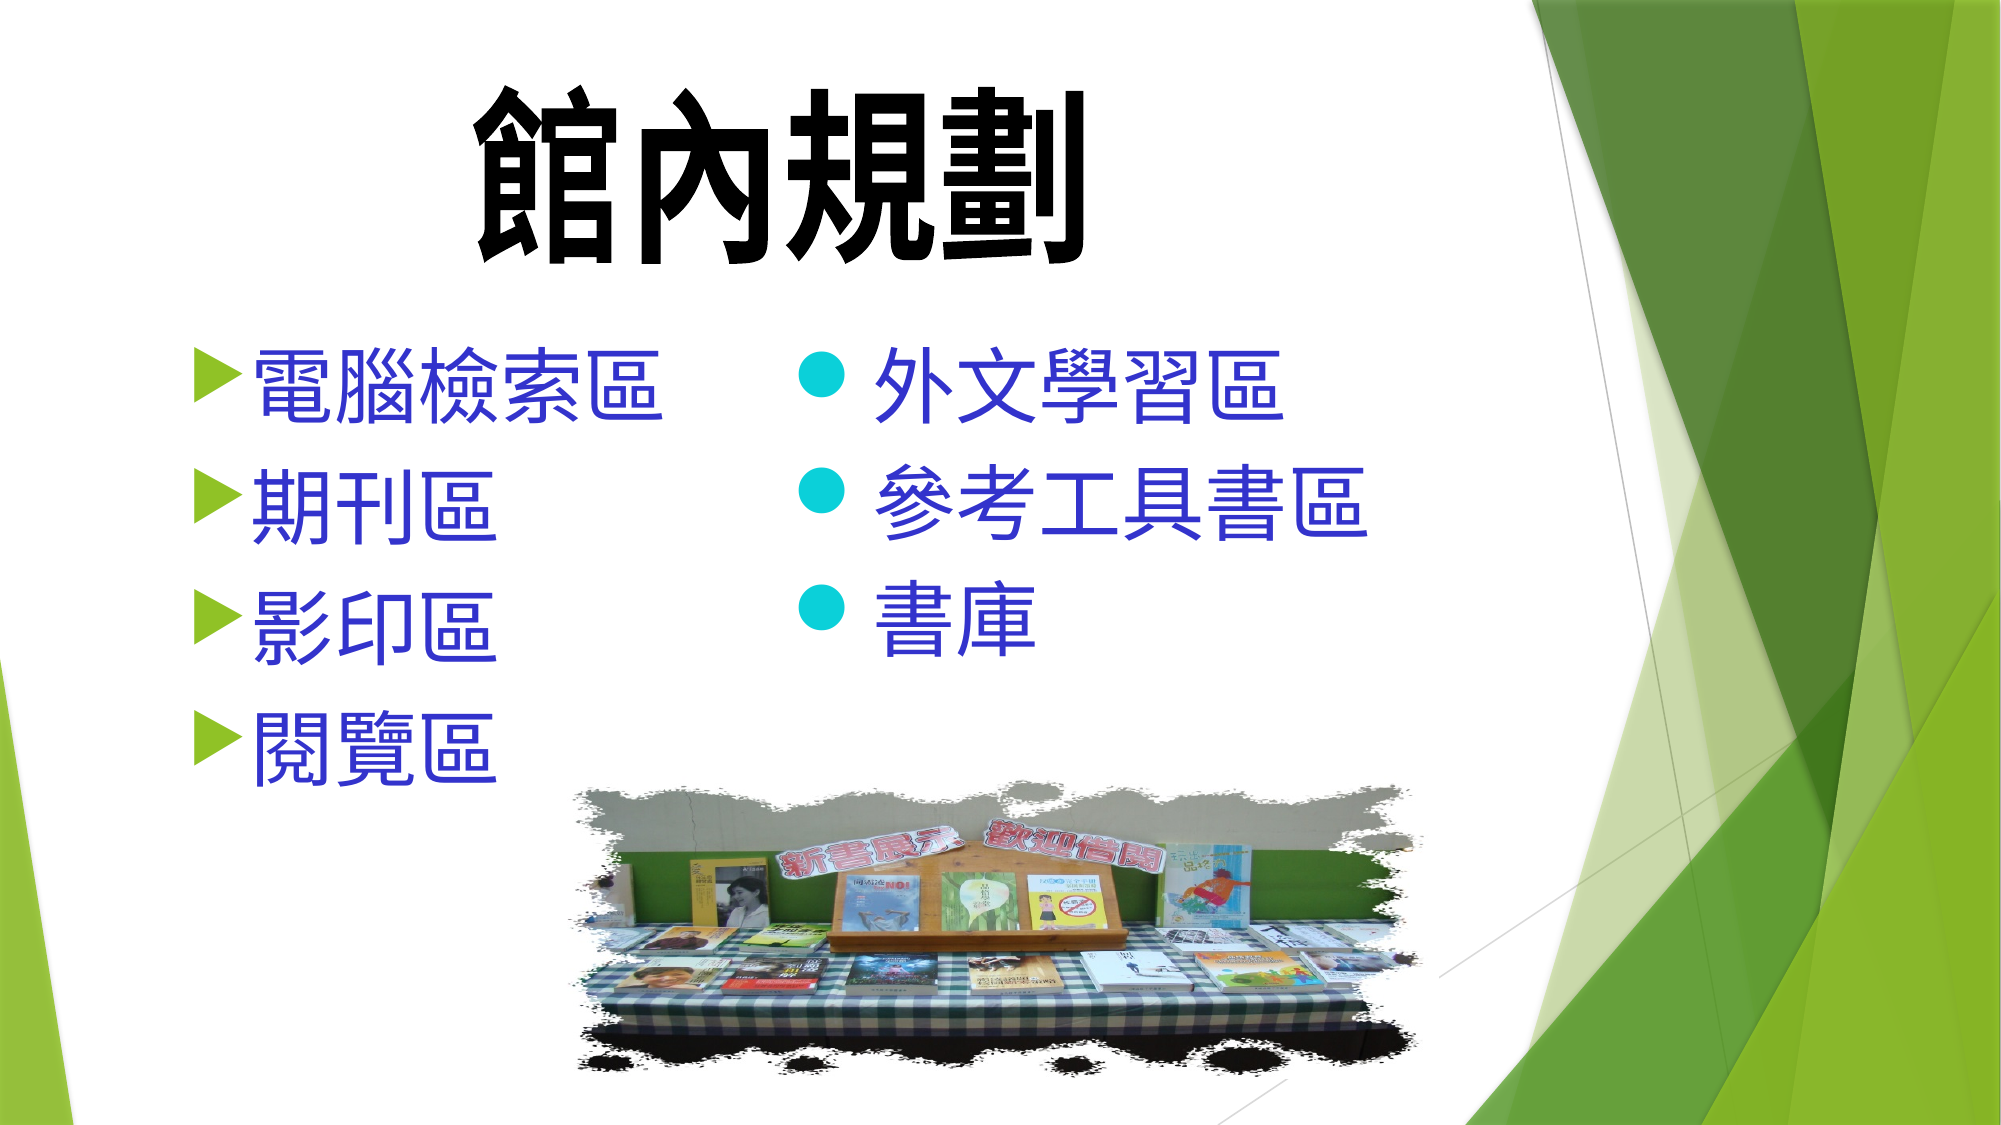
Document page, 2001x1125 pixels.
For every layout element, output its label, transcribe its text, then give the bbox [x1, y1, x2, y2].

text_box 外文學習區 參考工具書區 書庫 [778, 326, 1405, 743]
picture [554, 776, 1439, 1080]
text_box 電腦檢索區 期刊區 影印區 閱覽區 [174, 326, 802, 881]
